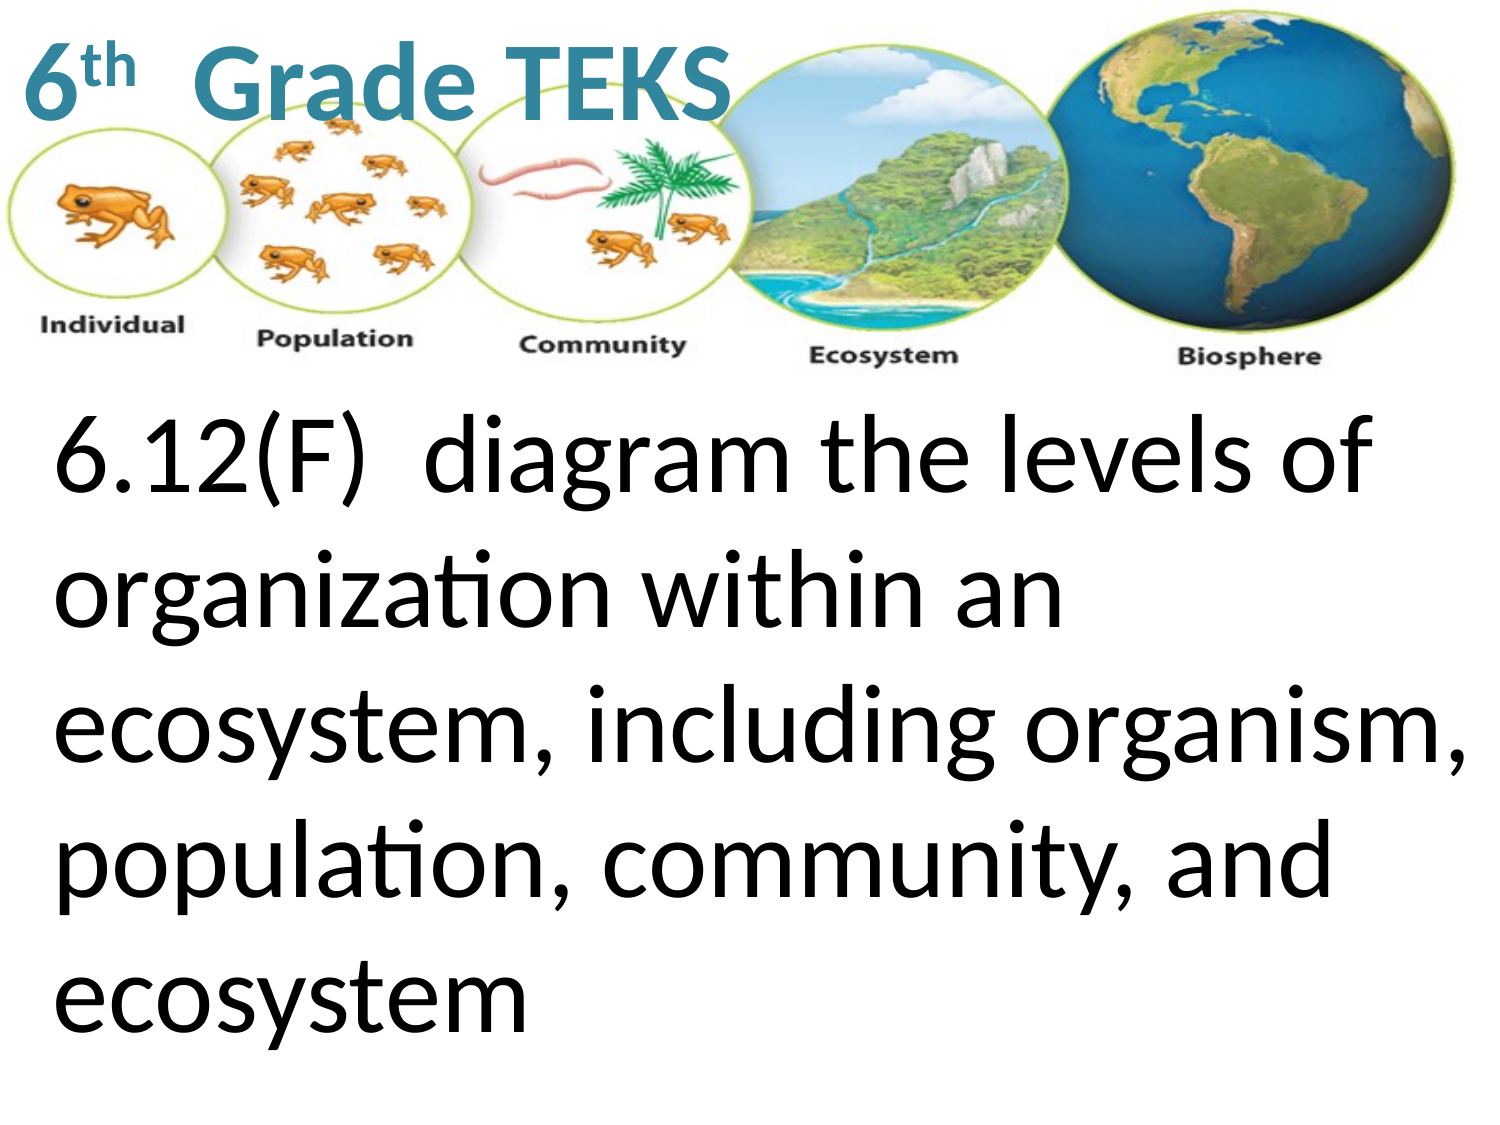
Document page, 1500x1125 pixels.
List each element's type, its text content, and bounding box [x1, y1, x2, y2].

picture [0, 0, 1463, 377]
text_box 6.12(F) diagram the levels of organization within an ecosystem, including organism, population, community, and ecosystem [37, 372, 1500, 1063]
